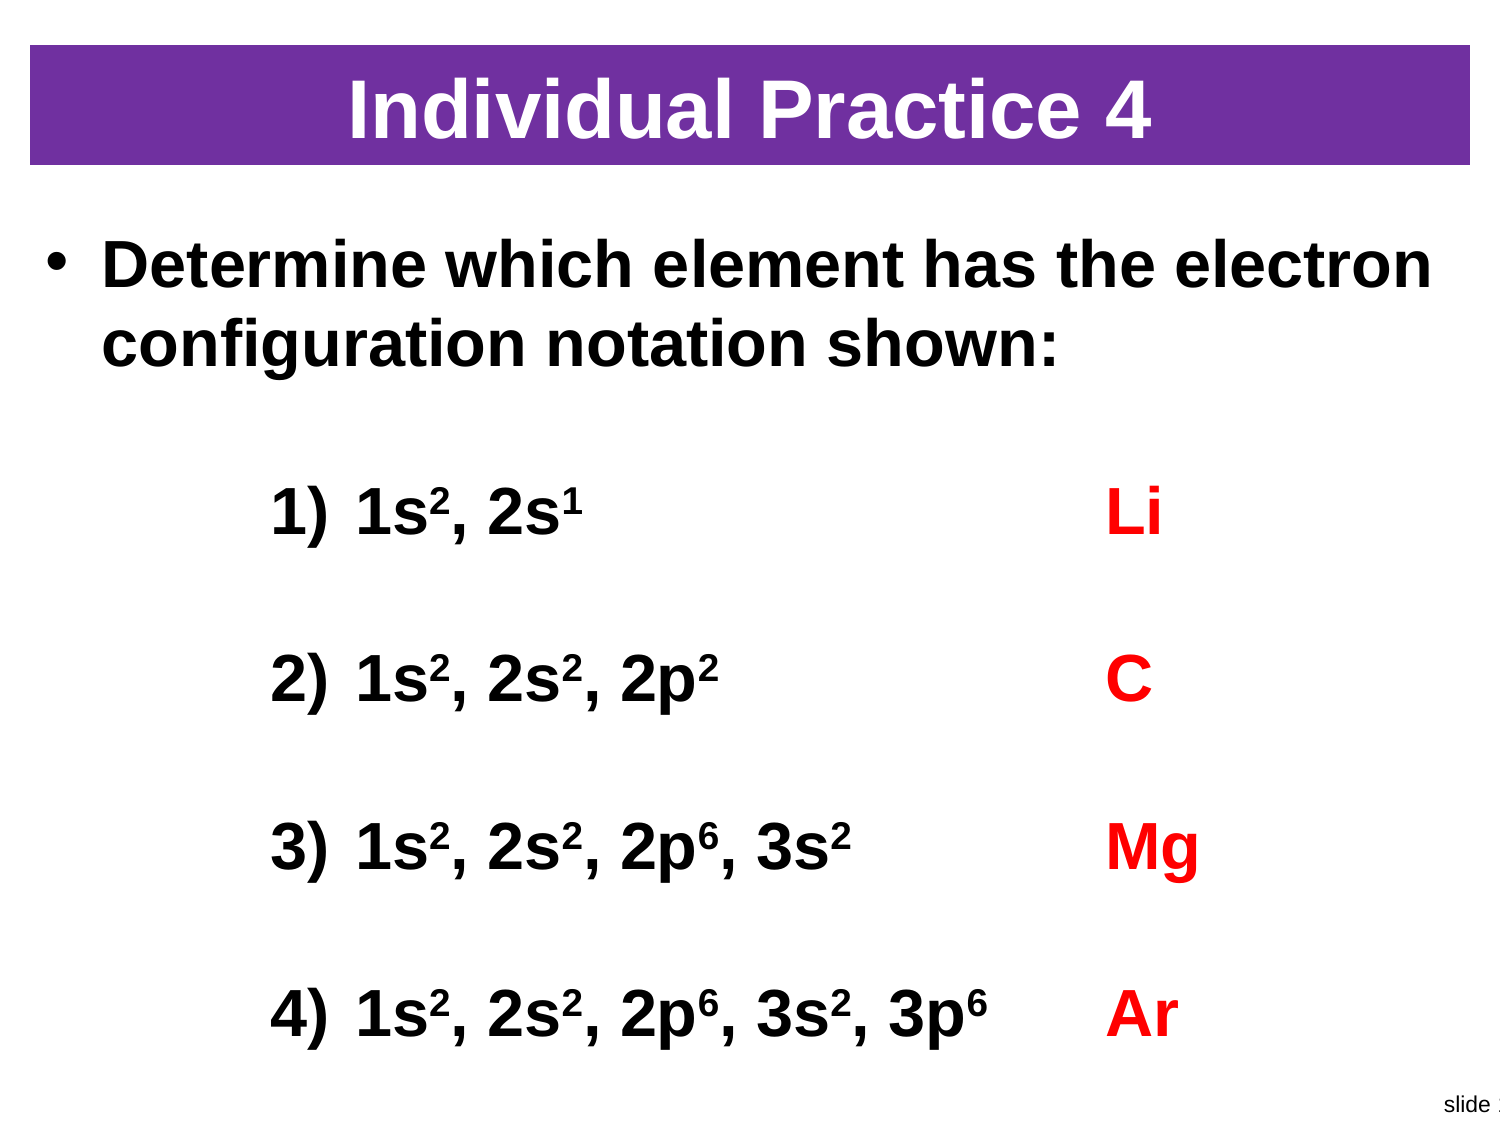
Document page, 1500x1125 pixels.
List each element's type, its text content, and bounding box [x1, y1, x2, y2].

title Individual Practice 4 [30, 45, 1470, 165]
list Determine which element has the electron configuration notation shown: 1s2, 2s1 Li 1s2, 2s2, 2p2 C 1s2, 2s2, 2p6, 3s2 Mg 1s2, 2s2, 2p6, 3s2, 3p6 Ar [30, 212, 1470, 1055]
